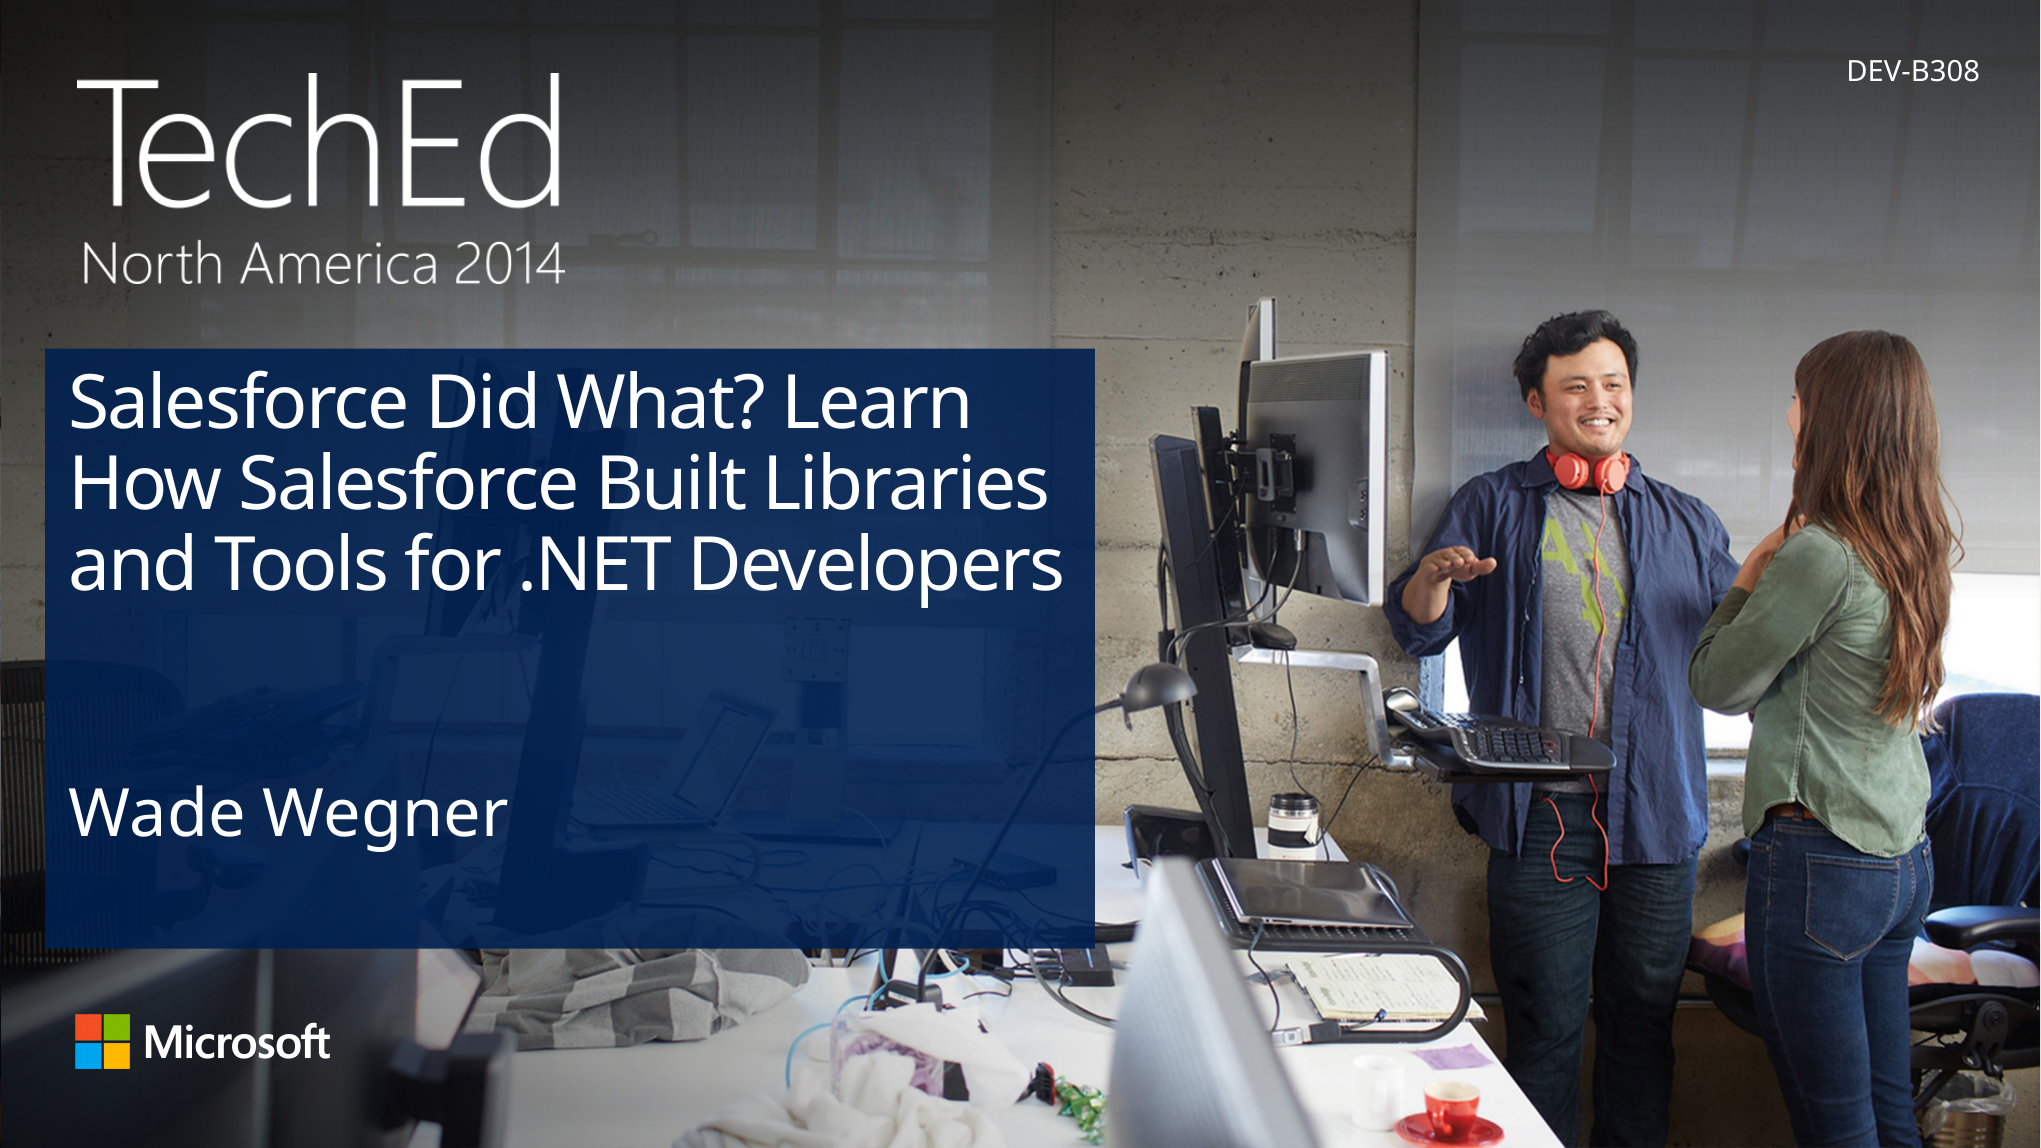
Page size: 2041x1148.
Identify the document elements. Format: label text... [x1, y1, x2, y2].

picture [0, 0, 2041, 1148]
text_box DEV-B308 [1695, 48, 1995, 111]
title Salesforce Did What? Learn How Salesforce Built Libraries and Tools for .NET Developers [44, 348, 1095, 694]
list Wade Wegner [45, 761, 1096, 949]
